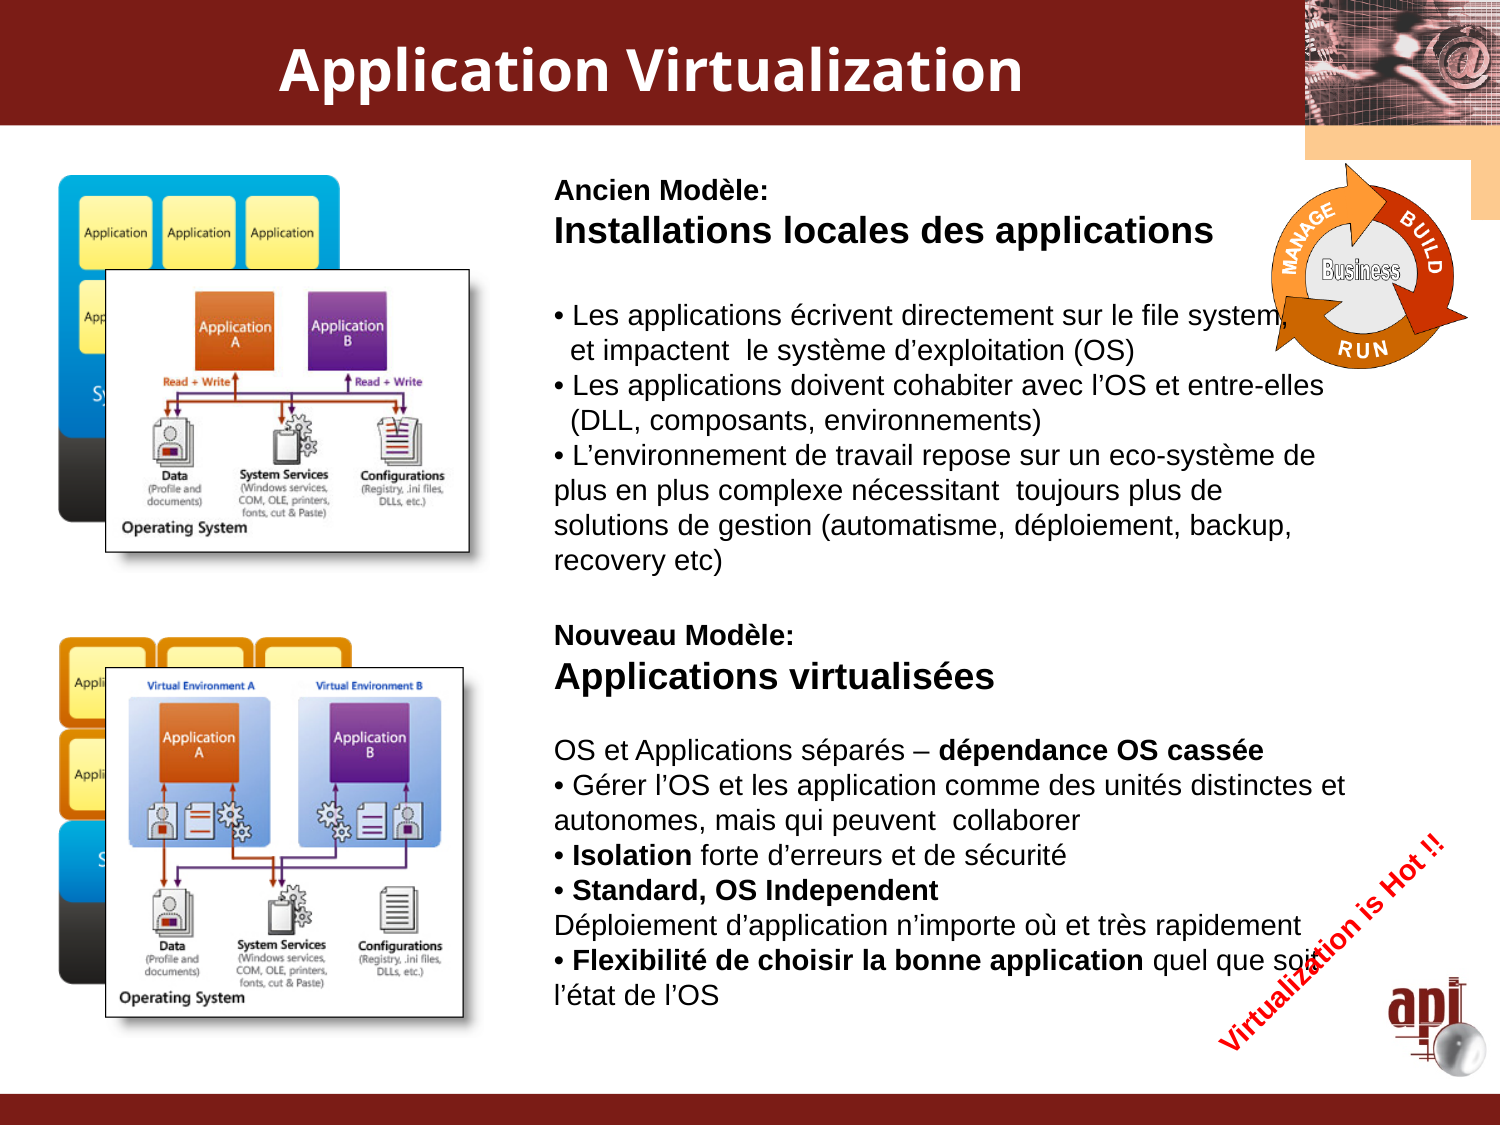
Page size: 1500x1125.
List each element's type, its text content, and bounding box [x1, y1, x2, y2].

picture [58, 636, 484, 1039]
text_box Virtualization is Hot !! [1195, 808, 1467, 1077]
picture [1380, 968, 1495, 1083]
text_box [1264, 160, 1471, 374]
picture [1305, 0, 1500, 125]
text_box Ancien Modèle: Installations locales des applications • Les applications écrivent directement sur le file system, et impactent le système d’exploitation (OS) • Les applications doivent cohabiter avec l’OS et entre-elles (DLL, composants, environnements) • L’environnement de travail repose sur un eco-système de plus en plus complexe nécessitant toujours plus de solutions de gestion (automatisme, déploiement, backup, recovery etc) [539, 163, 1360, 609]
picture [58, 175, 490, 573]
text_box [1305, 125, 1500, 220]
text_box Nouveau Modèle: Applications virtualisées OS et Applications séparés – dépendance OS cassée • Gérer l’OS et les application comme des unités distinctes et autonomes, mais qui peuvent collaborer • Isolation forte d’erreurs et de sécurité • Standard, OS Independent Déploiement d’application n’importe où et très rapidement • Flexibilité de choisir la bonne application quel que soit l’état de l’OS [538, 609, 1395, 1019]
text_box Application Virtualization [0, 26, 1304, 86]
